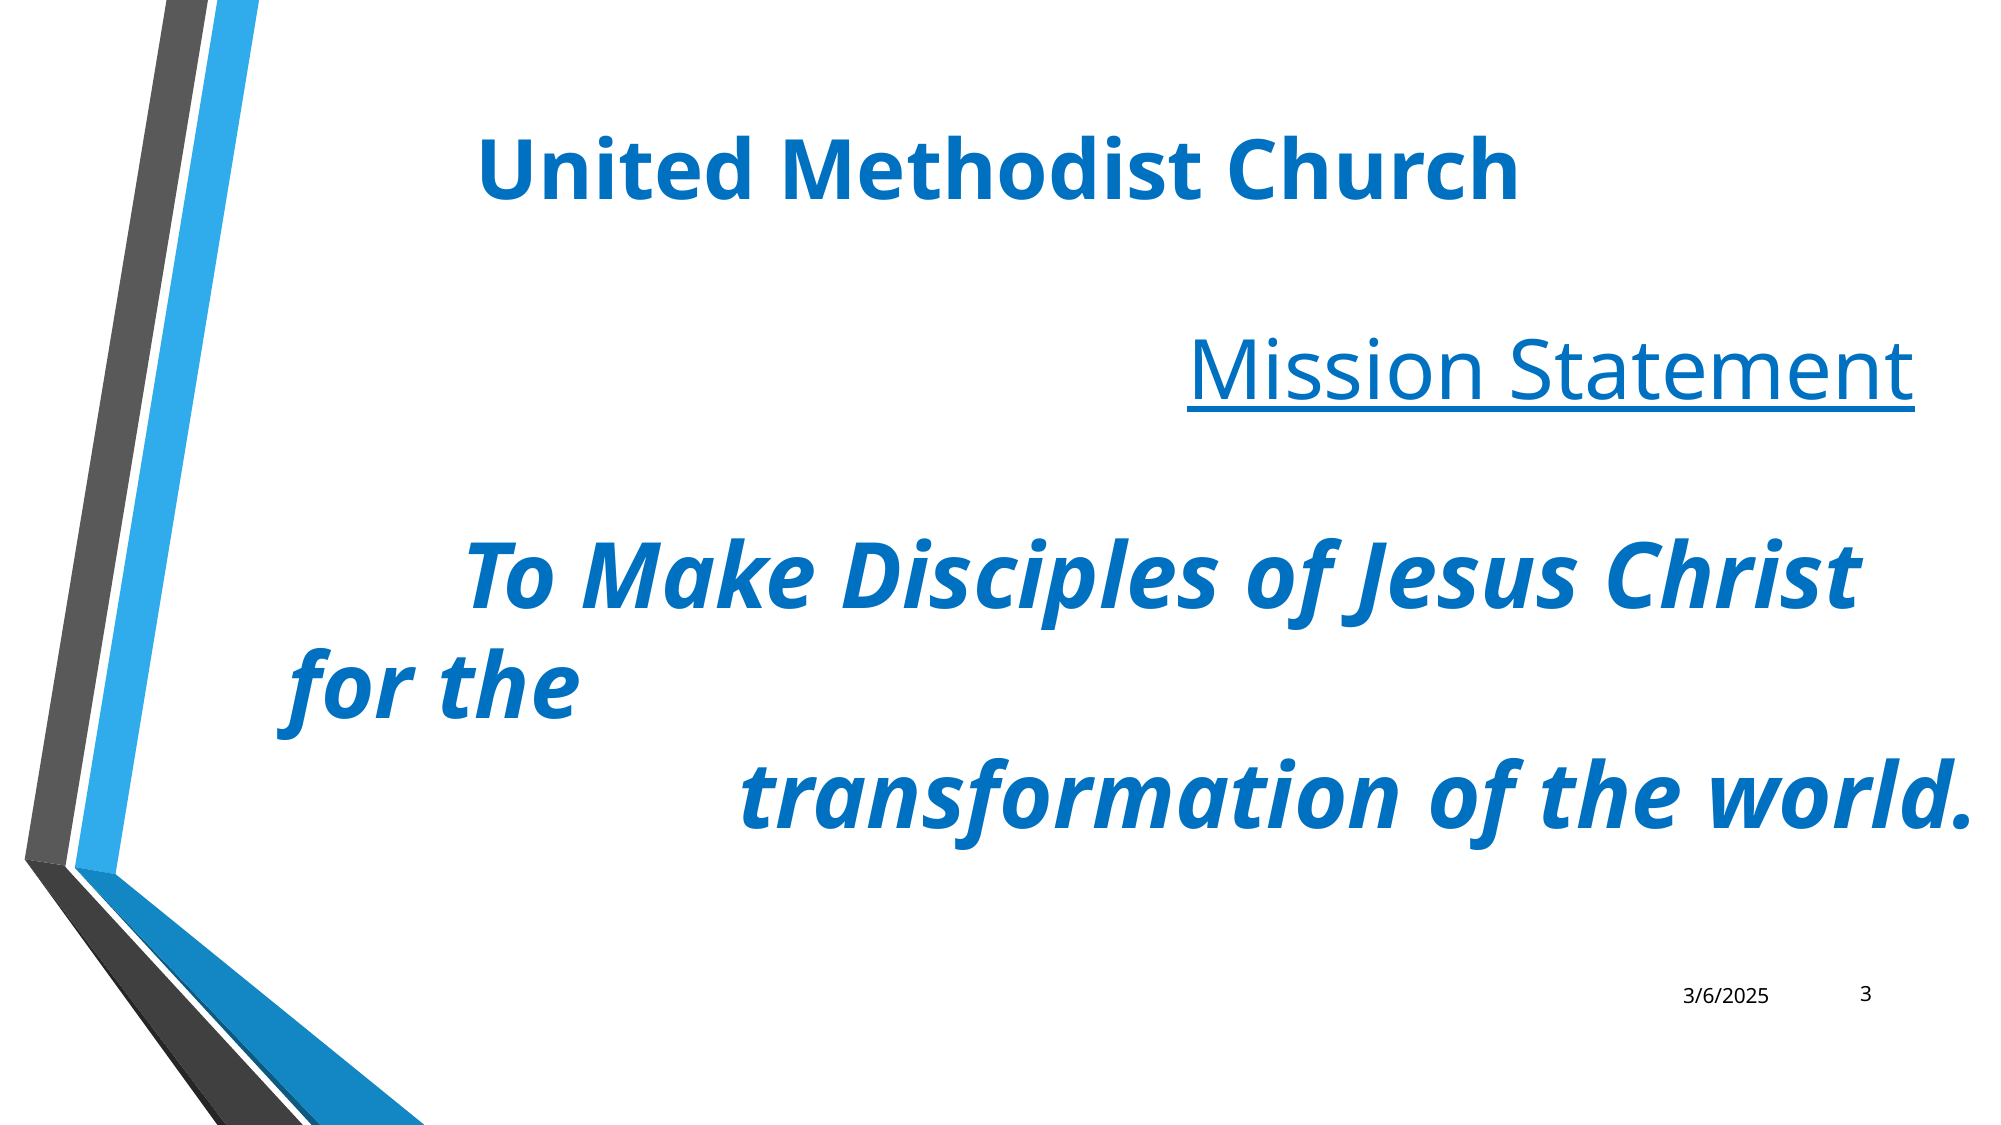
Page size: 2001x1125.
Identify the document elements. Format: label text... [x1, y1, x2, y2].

title United Methodist Church [149, 0, 1849, 333]
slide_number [1596, 965, 1784, 1025]
slide_number 3 [1796, 965, 1887, 1025]
text_box Mission Statement To Make Disciples of Jesus Christ for the transformation of the world. [272, 309, 2000, 1125]
